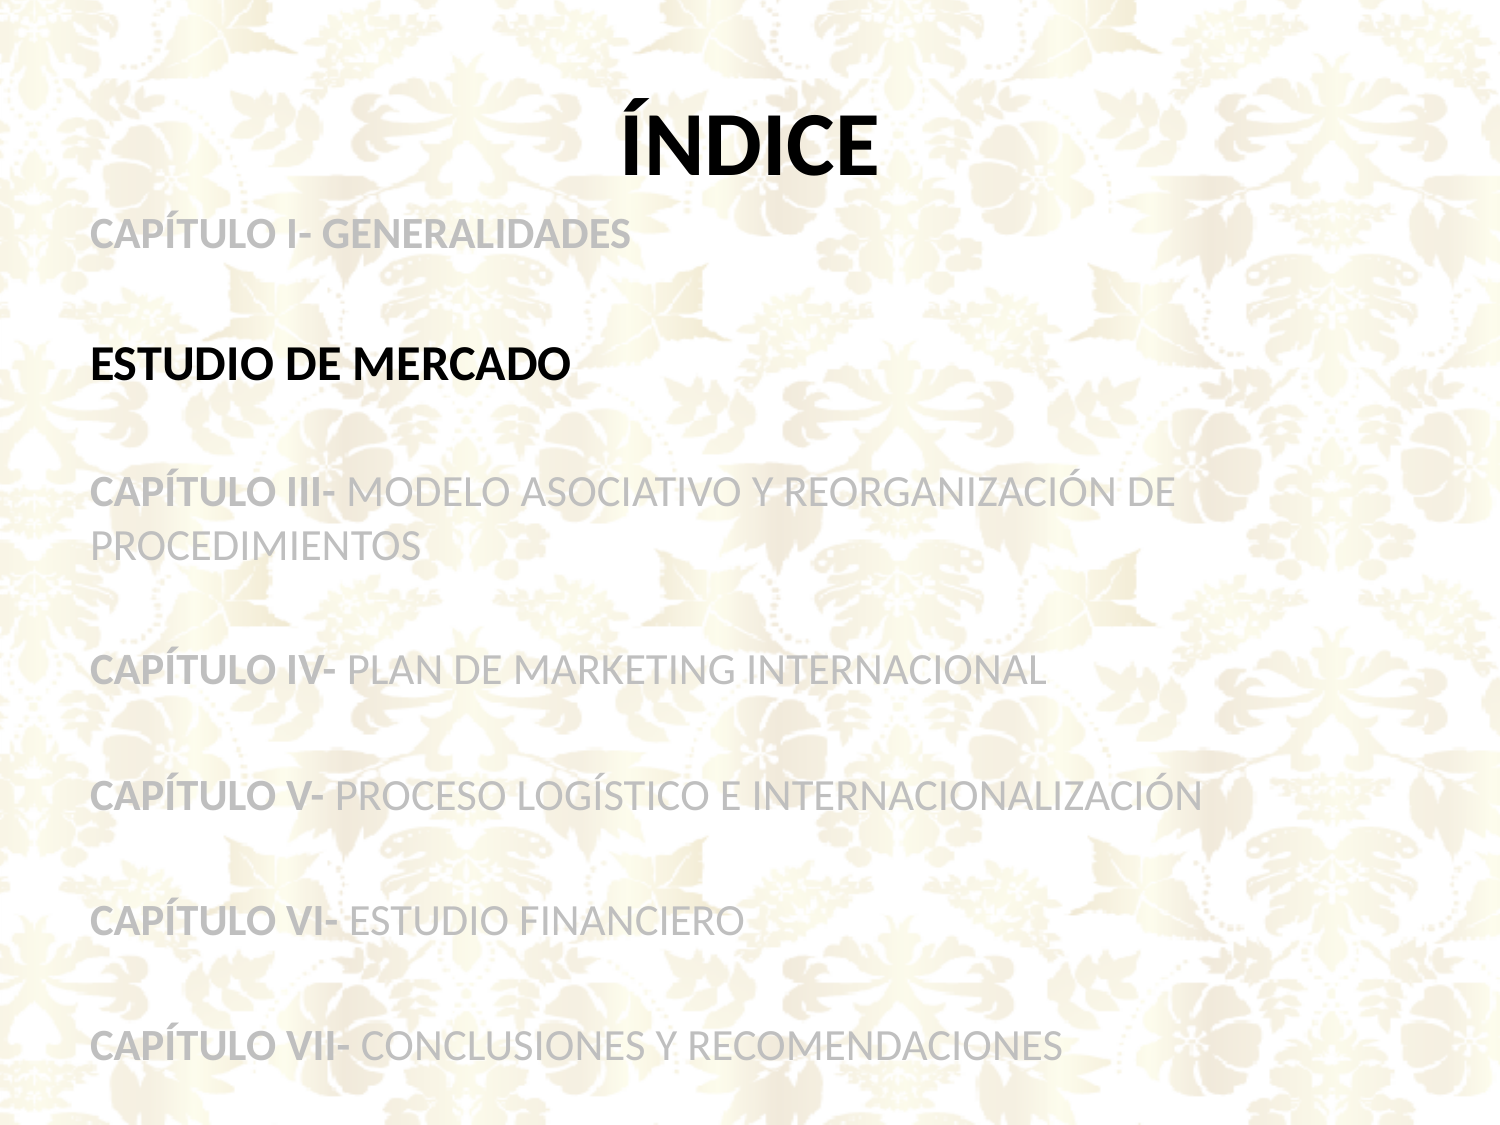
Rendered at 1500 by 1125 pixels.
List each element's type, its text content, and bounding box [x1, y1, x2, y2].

list Capítulo I- GENERALIDADES ESTUDIO DE MERCADO Capítulo III- MODELO ASOCIATIVO Y REORGANIZACIÓN DE PROCEDIMIENTOS Capítulo IV- PLAN DE MARKETING INTERNACIONAL Capítulo V- PROCESO LOGÍSTICO E INTERNACIONALIZACIÓN Capítulo VI- ESTUDIO FINANCIERO Capítulo VII- CONCLUSIONES Y RECOMENDACIONES [75, 196, 1425, 1083]
title ÍNDICE [75, 45, 1425, 196]
